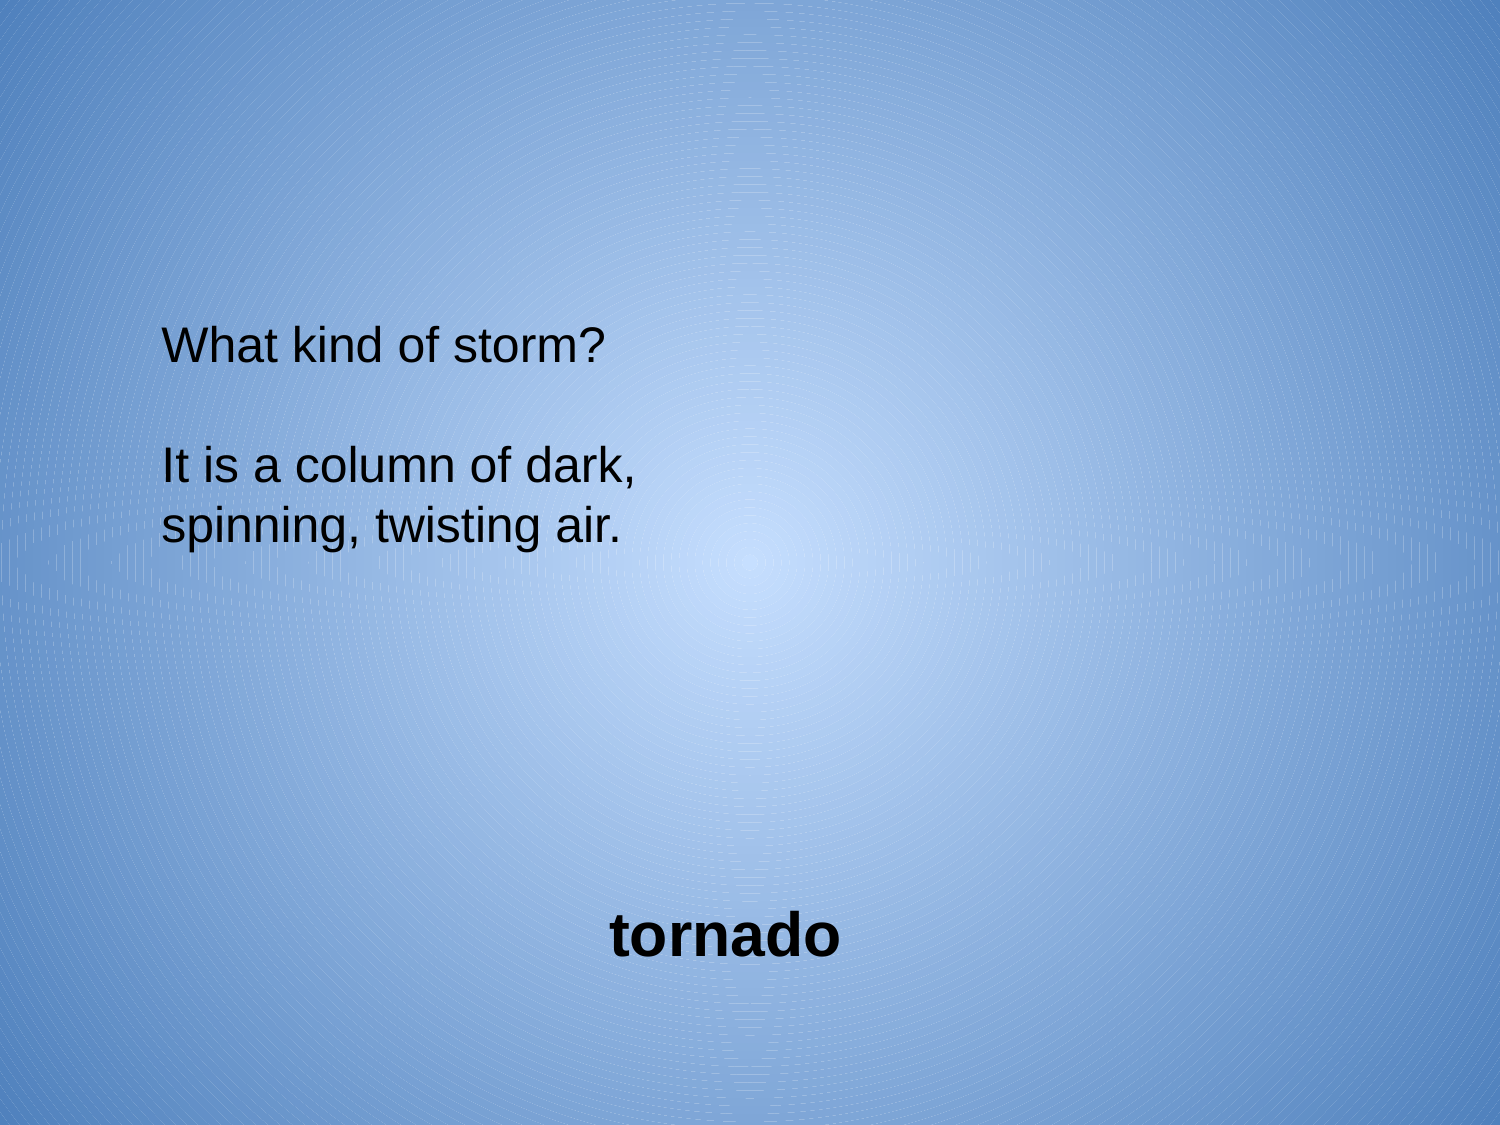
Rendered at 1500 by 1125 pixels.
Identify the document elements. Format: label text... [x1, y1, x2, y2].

text_box What kind of storm? It is a column of dark, spinning, twisting air. [146, 297, 690, 440]
text_box tornado [594, 878, 1135, 984]
